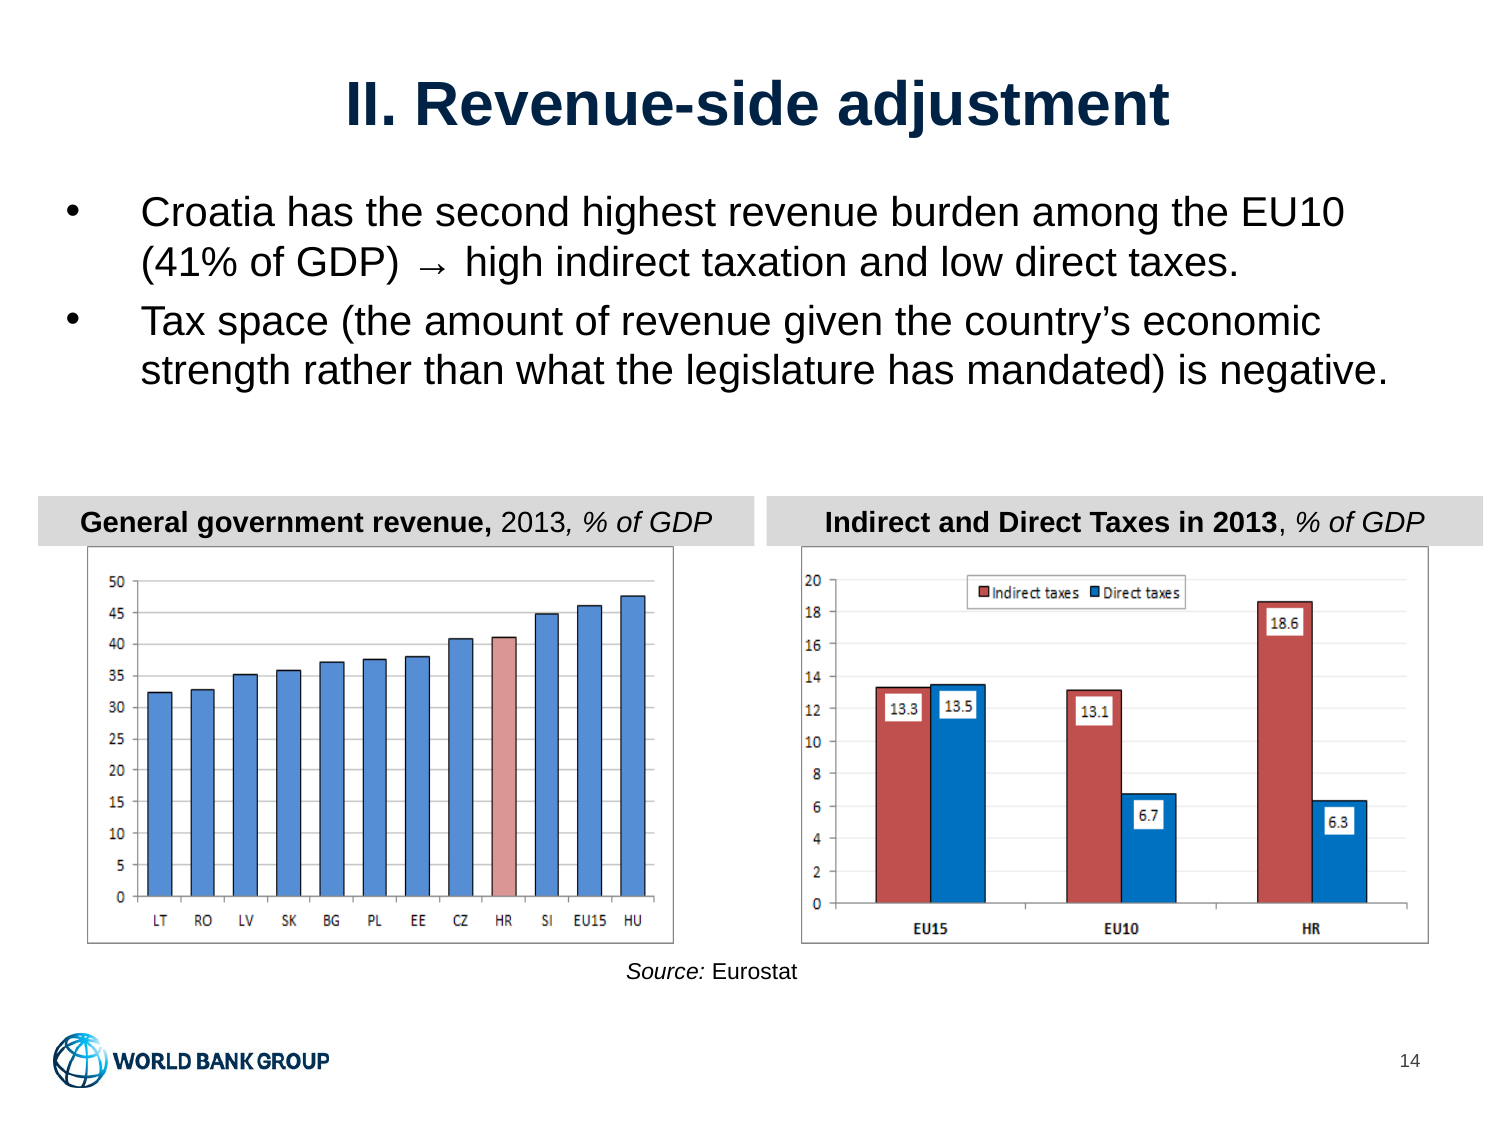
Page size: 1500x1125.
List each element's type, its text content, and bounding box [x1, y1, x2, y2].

picture [69, 1043, 79, 1050]
picture [77, 1045, 85, 1055]
title II. Revenue-side adjustment [49, 54, 1468, 141]
slide_number 14 [1399, 1043, 1447, 1079]
text_box Source: Eurostat [611, 949, 813, 992]
picture [53, 1033, 329, 1088]
text_box Indirect and Direct Taxes in 2013, % of GDP [766, 496, 1484, 546]
picture [87, 546, 675, 944]
picture [801, 546, 1429, 944]
text_box General government revenue, 2013, % of GDP [38, 496, 755, 546]
text_box Croatia has the second highest revenue burden among the EU10 (41% of GDP) → high indirect taxation and low direct taxes. Tax space (the amount of revenue given the country’s economic strength rather than what the legislature has mandated) is negative. [65, 184, 1407, 424]
